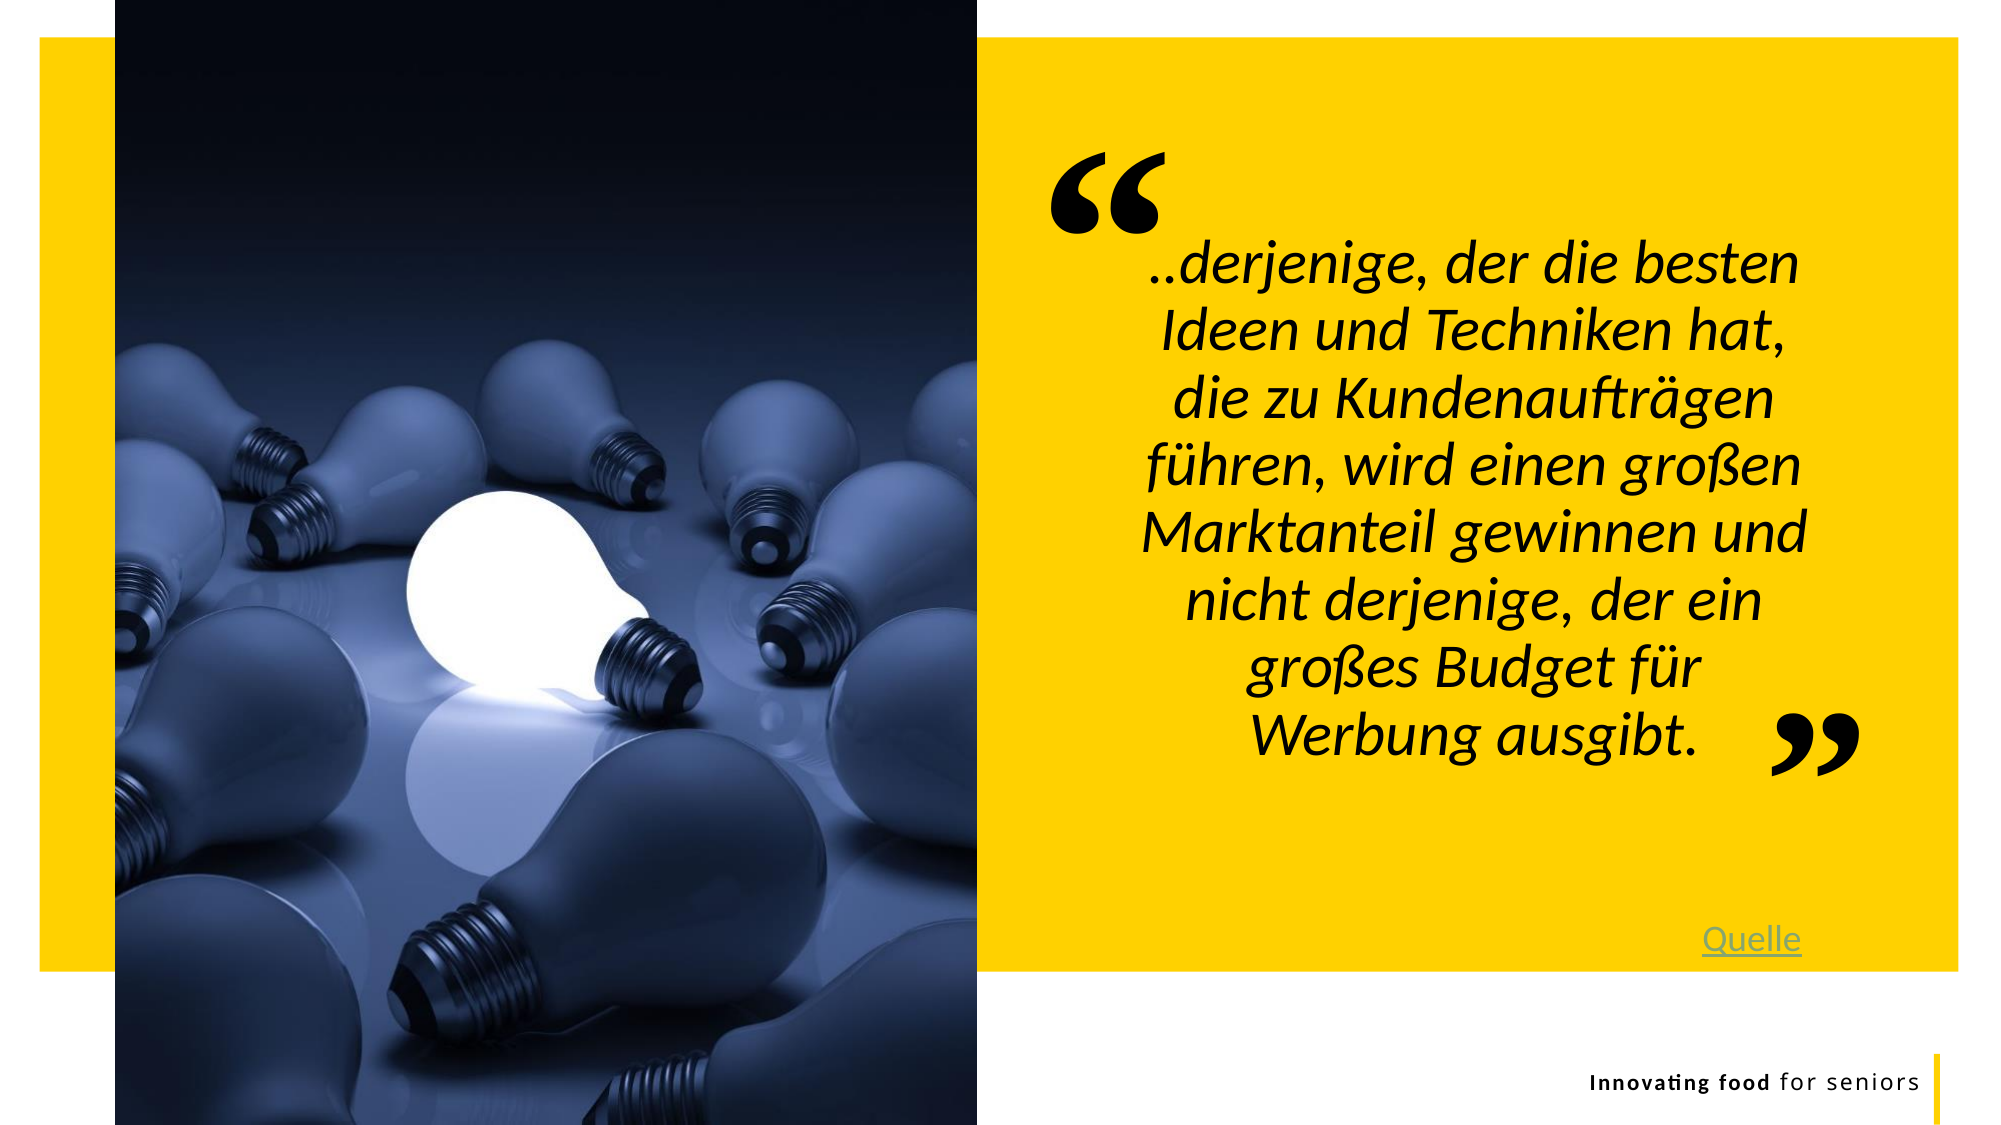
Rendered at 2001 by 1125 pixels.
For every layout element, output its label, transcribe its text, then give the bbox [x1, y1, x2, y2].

list “ [1023, 91, 1452, 292]
picture [115, 0, 977, 1125]
text_box Quelle [1687, 907, 1926, 967]
list ..derjenige, der die besten Ideen und Techniken hat, die zu Kundenaufträgen führen, wird einen großen Marktanteil gewinnen und nicht derjenige, der ein großes Budget für Werbung ausgibt. [1116, 130, 1834, 868]
list ” [1704, 664, 1885, 907]
